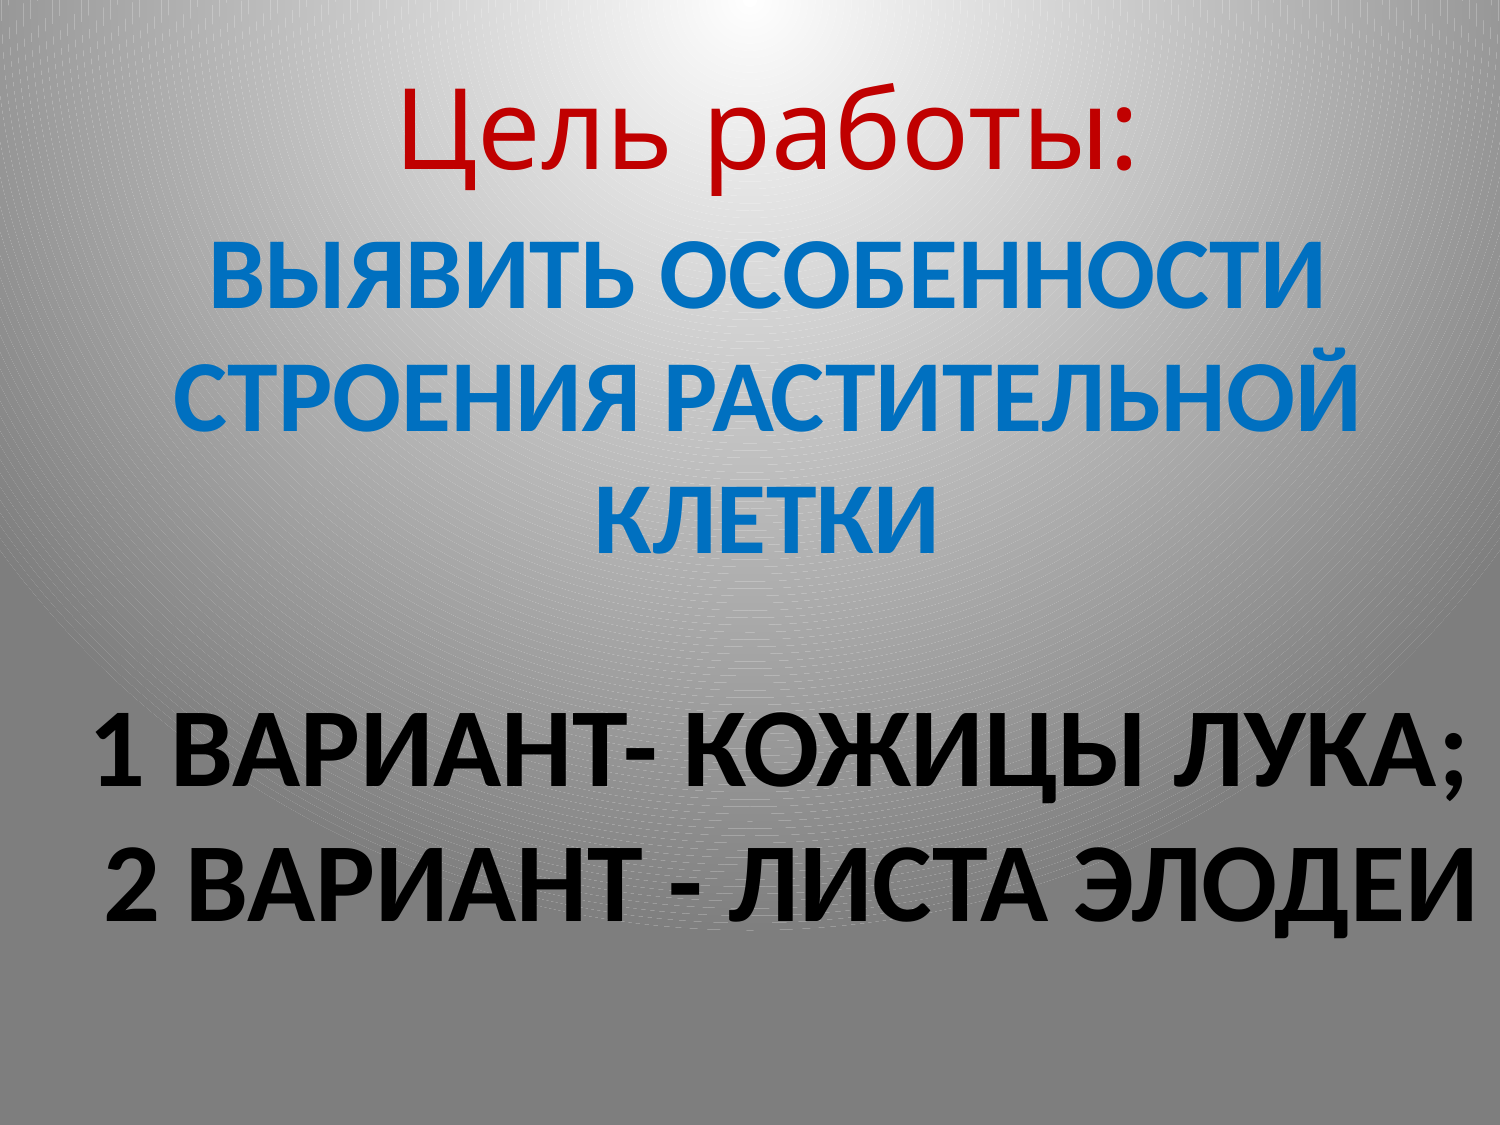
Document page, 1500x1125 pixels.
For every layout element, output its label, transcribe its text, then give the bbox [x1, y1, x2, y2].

title Выявить особенности строения растительной клетки 1 вариант- кожицы лука; 2 вариант - листа элодеи [58, 200, 1500, 1032]
list Цель работы: [35, 0, 1500, 200]
